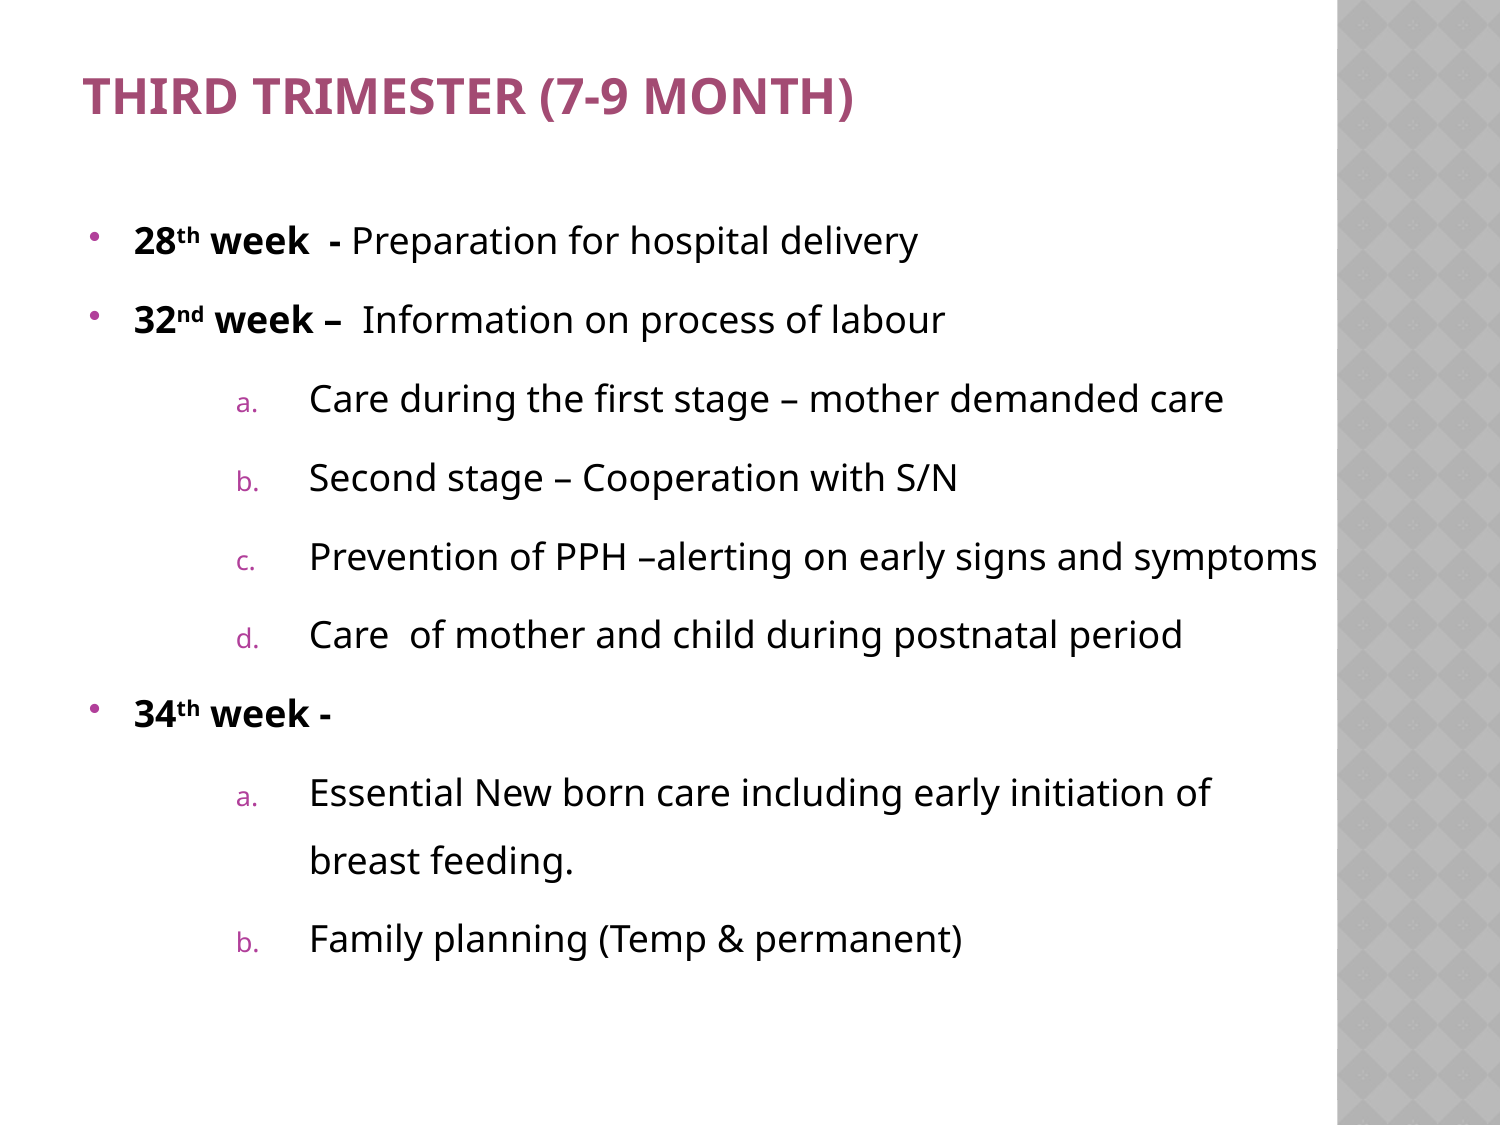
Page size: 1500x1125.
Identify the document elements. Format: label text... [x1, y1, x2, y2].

list 28th week - Preparation for hospital delivery 32nd week – Information on process of labour Care during the first stage – mother demanded care Second stage – Cooperation with S/N Prevention of PPH –alerting on early signs and symptoms Care of mother and child during postnatal period 34th week - Essential New born care including early initiation of breast feeding. Family planning (Temp & permanent) [74, 187, 1338, 988]
title Third Trimester (7-9 month) [75, 45, 1425, 125]
